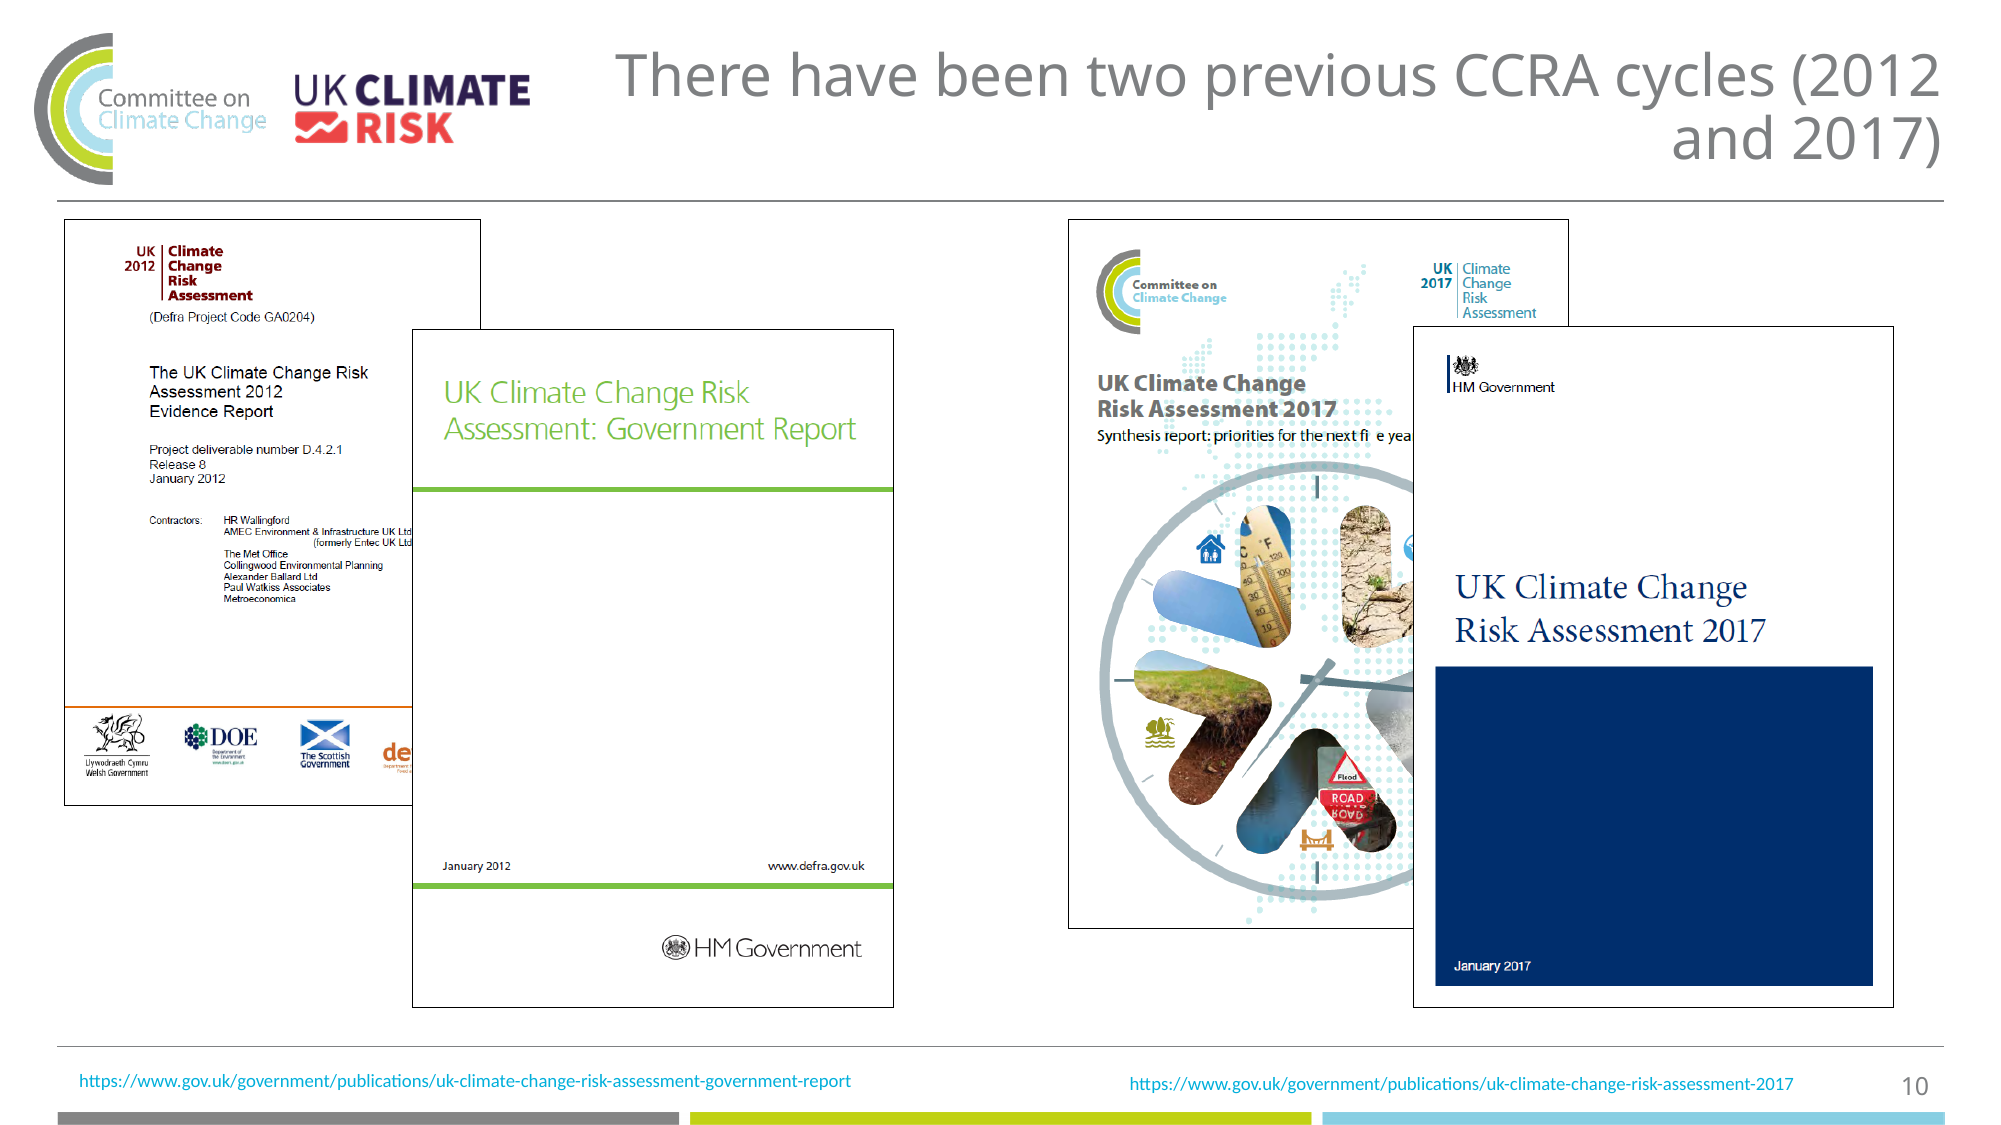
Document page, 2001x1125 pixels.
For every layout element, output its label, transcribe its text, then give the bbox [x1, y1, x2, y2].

picture [1067, 219, 1894, 1008]
slide_number 10 [1838, 1061, 1945, 1111]
text_box https://www.gov.uk/government/publications/uk-climate-change-risk-assessment-2017 [1114, 1064, 1944, 1102]
text_box https://www.gov.uk/government/publications/uk-climate-change-risk-assessment-government-report [64, 1061, 894, 1099]
picture [34, 33, 266, 185]
title There have been two previous CCRA cycles (2012 and 2017) [551, 32, 1957, 185]
picture [57, 1112, 1945, 1125]
picture [294, 73, 531, 145]
picture [64, 219, 894, 1008]
